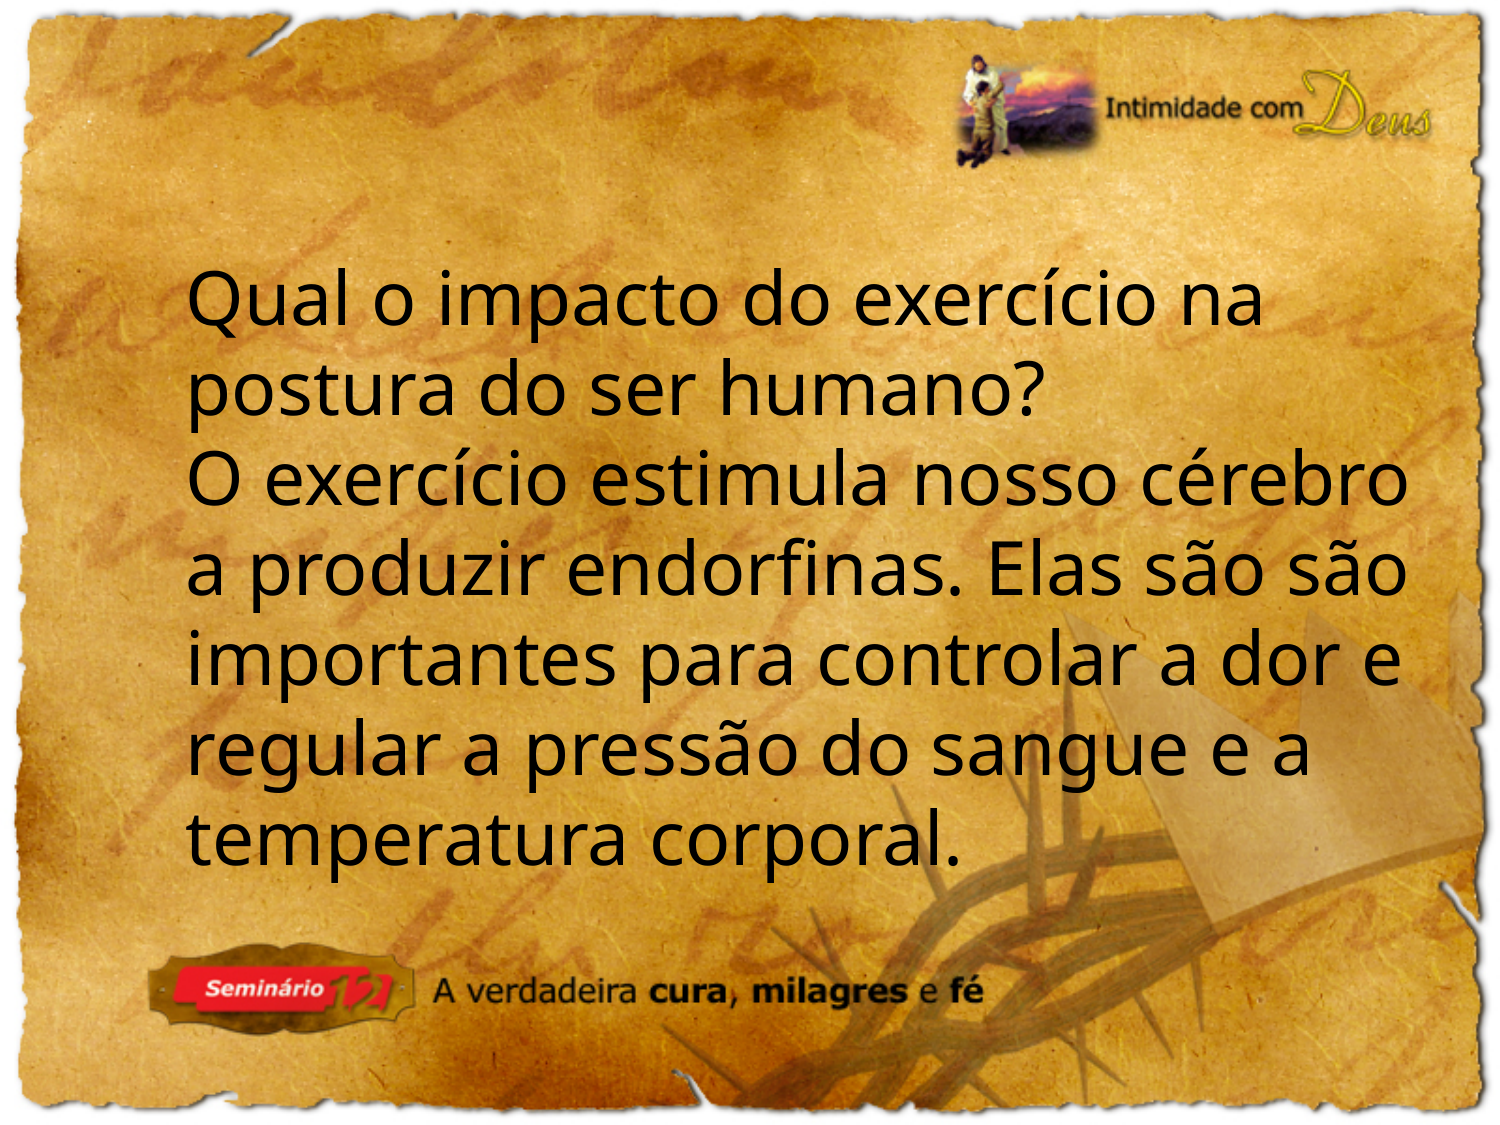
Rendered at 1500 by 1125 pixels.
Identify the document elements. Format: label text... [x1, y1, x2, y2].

picture [0, 0, 1500, 1125]
text_box Qual o impacto do exercício na postura do ser humano? O exercício estimula nosso cérebro a produzir endorfinas. Elas são são importantes para controlar a dor e regular a pressão do sangue e a temperatura corporal. [171, 243, 1459, 889]
